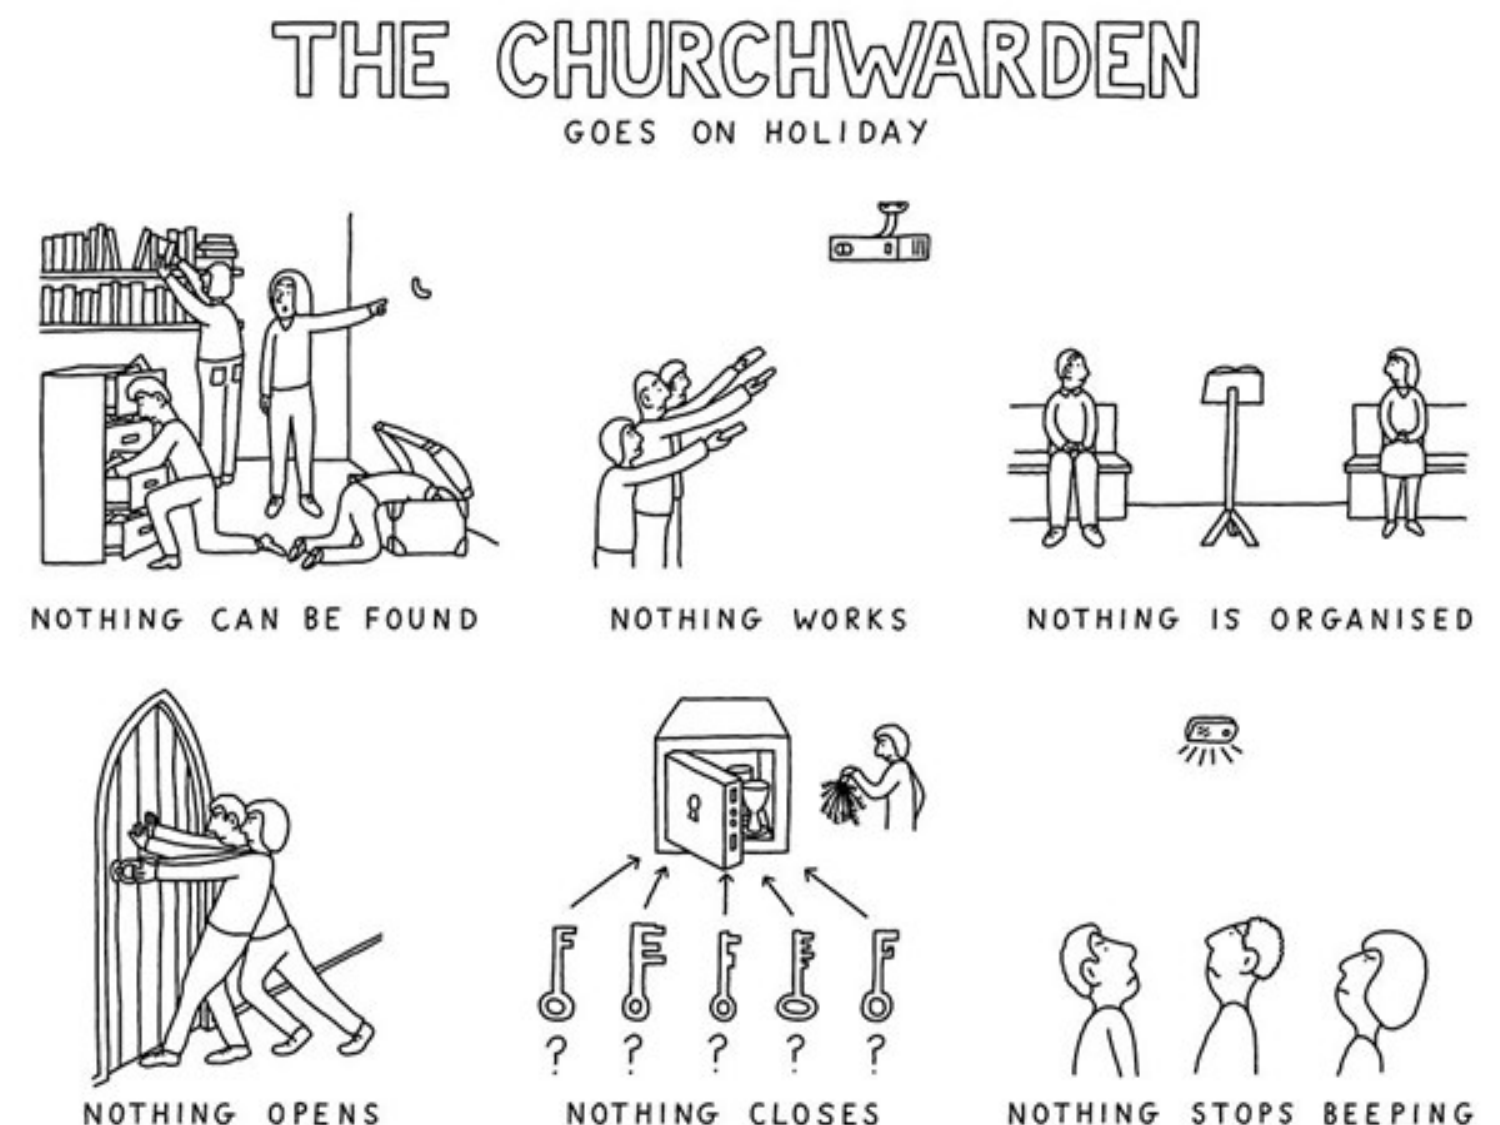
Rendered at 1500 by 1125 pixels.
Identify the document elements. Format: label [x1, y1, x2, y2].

list [0, 0, 1500, 1125]
